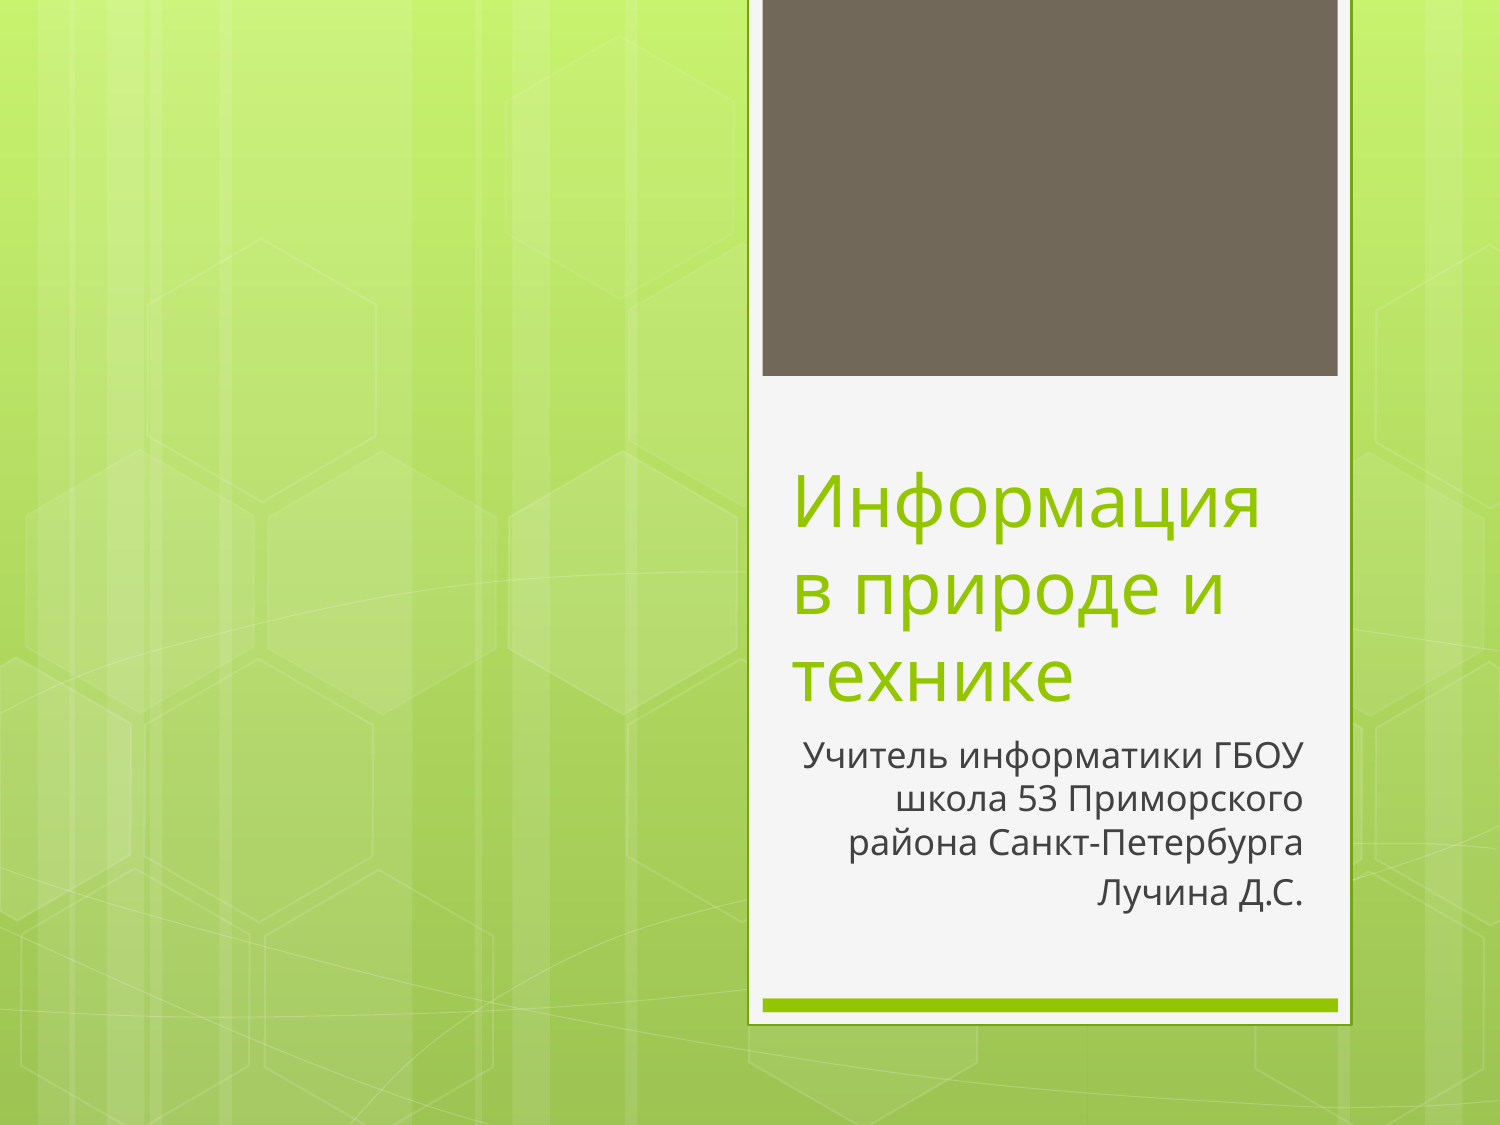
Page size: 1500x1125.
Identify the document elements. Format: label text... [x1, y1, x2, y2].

title Информация в природе и технике [776, 444, 1320, 724]
subtitle Учитель информатики ГБОУ школа 53 Приморского района Санкт-Петербурга Лучина Д.С. [776, 725, 1320, 933]
